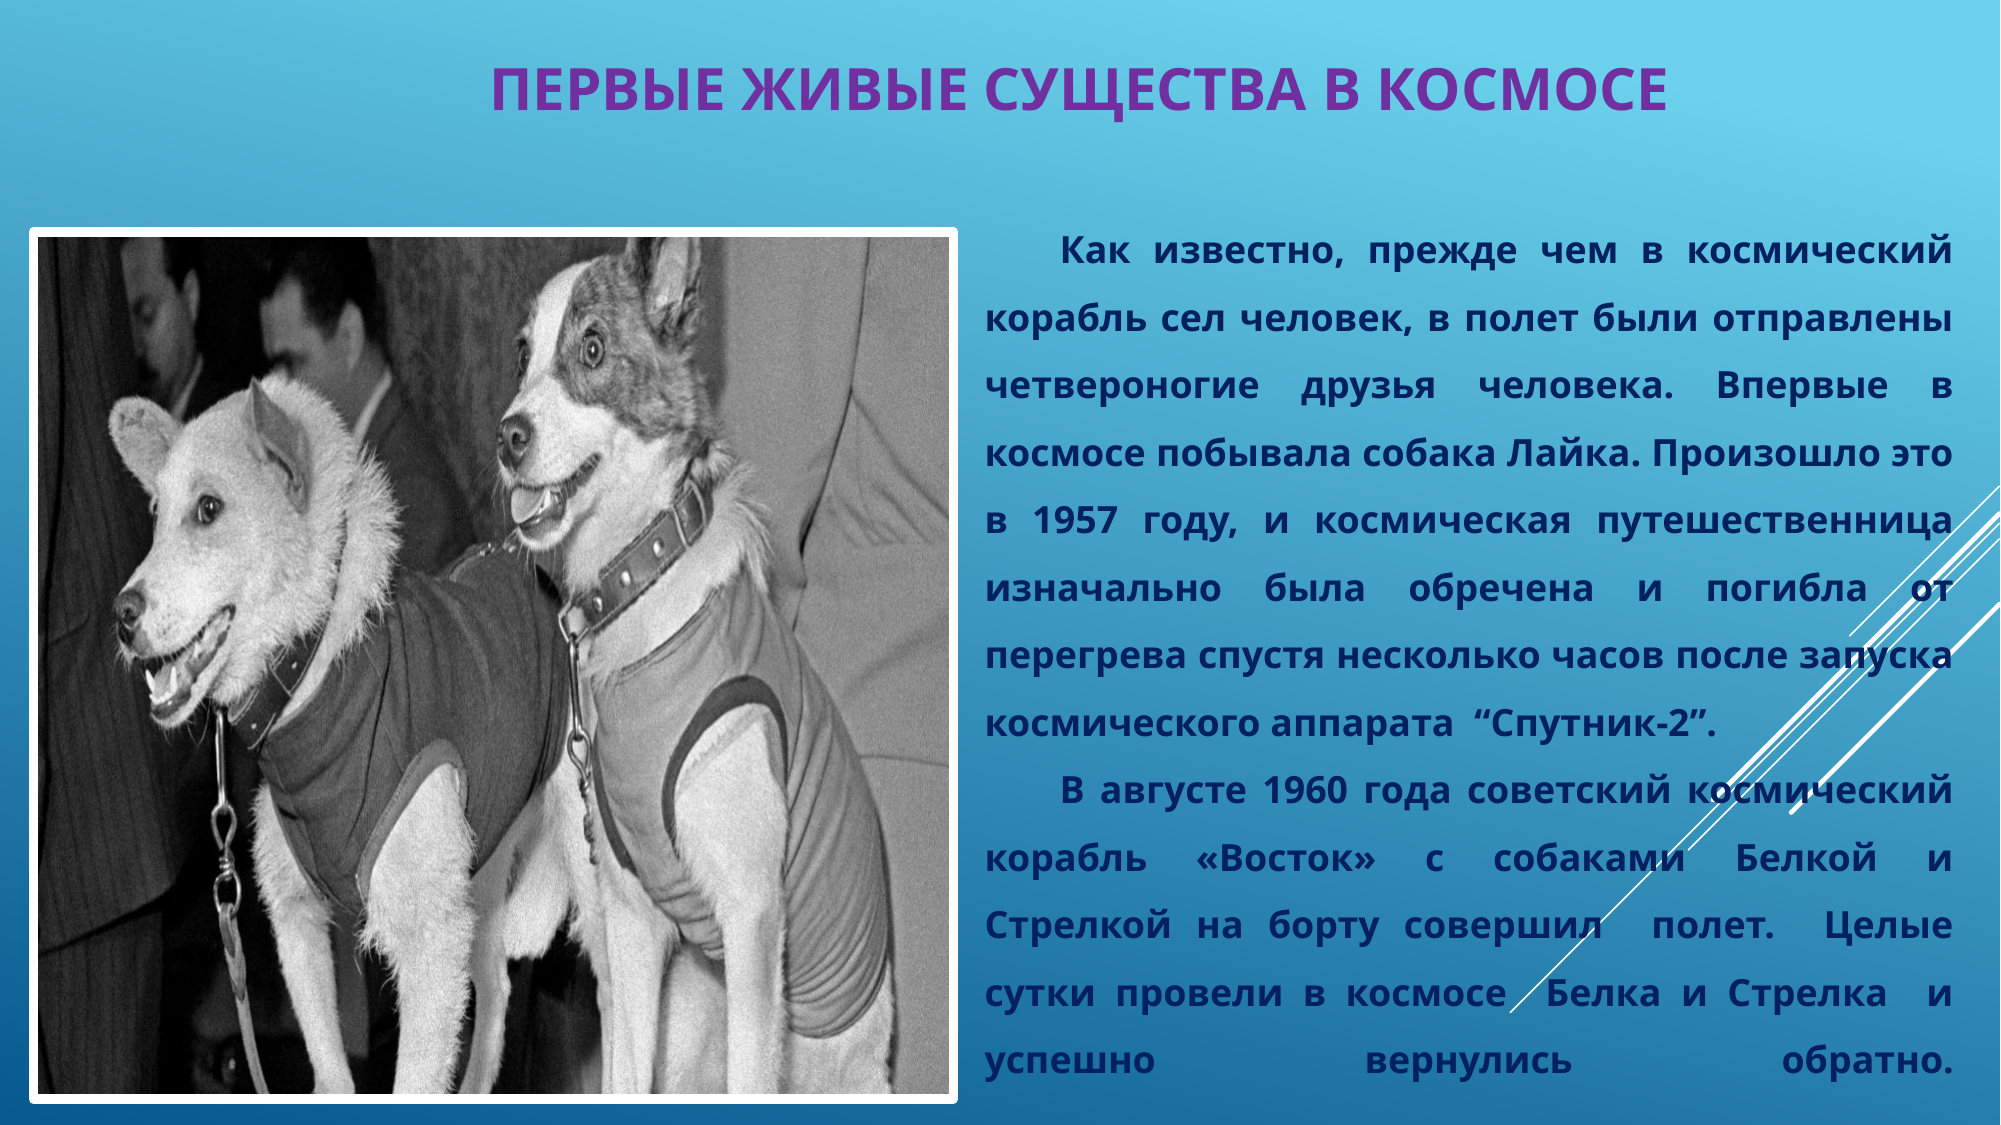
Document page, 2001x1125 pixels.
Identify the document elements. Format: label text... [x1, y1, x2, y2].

picture [37, 236, 949, 1095]
text_box Как известно, прежде чем в космический корабль сел человек, в полет были отправлены четвероногие друзья человека. Впервые в космосе побывала собака Лайка. Произошло это в 1957 году, и космическая путешественница изначально была обречена и погибла от перегрева спустя несколько часов после запуска космического аппарата “Спутник-2”. В августе 1960 года советский космический корабль «Восток» с собаками Белкой и Стрелкой на борту совершил полет. Целые сутки провели в космосе Белка и Стрелка и успешно вернулись обратно. [969, 196, 1969, 1125]
text_box ПЕРВЫЕ ЖИВЫЕ СУЩЕСТВА В КОСМОСЕ [437, 45, 1721, 130]
